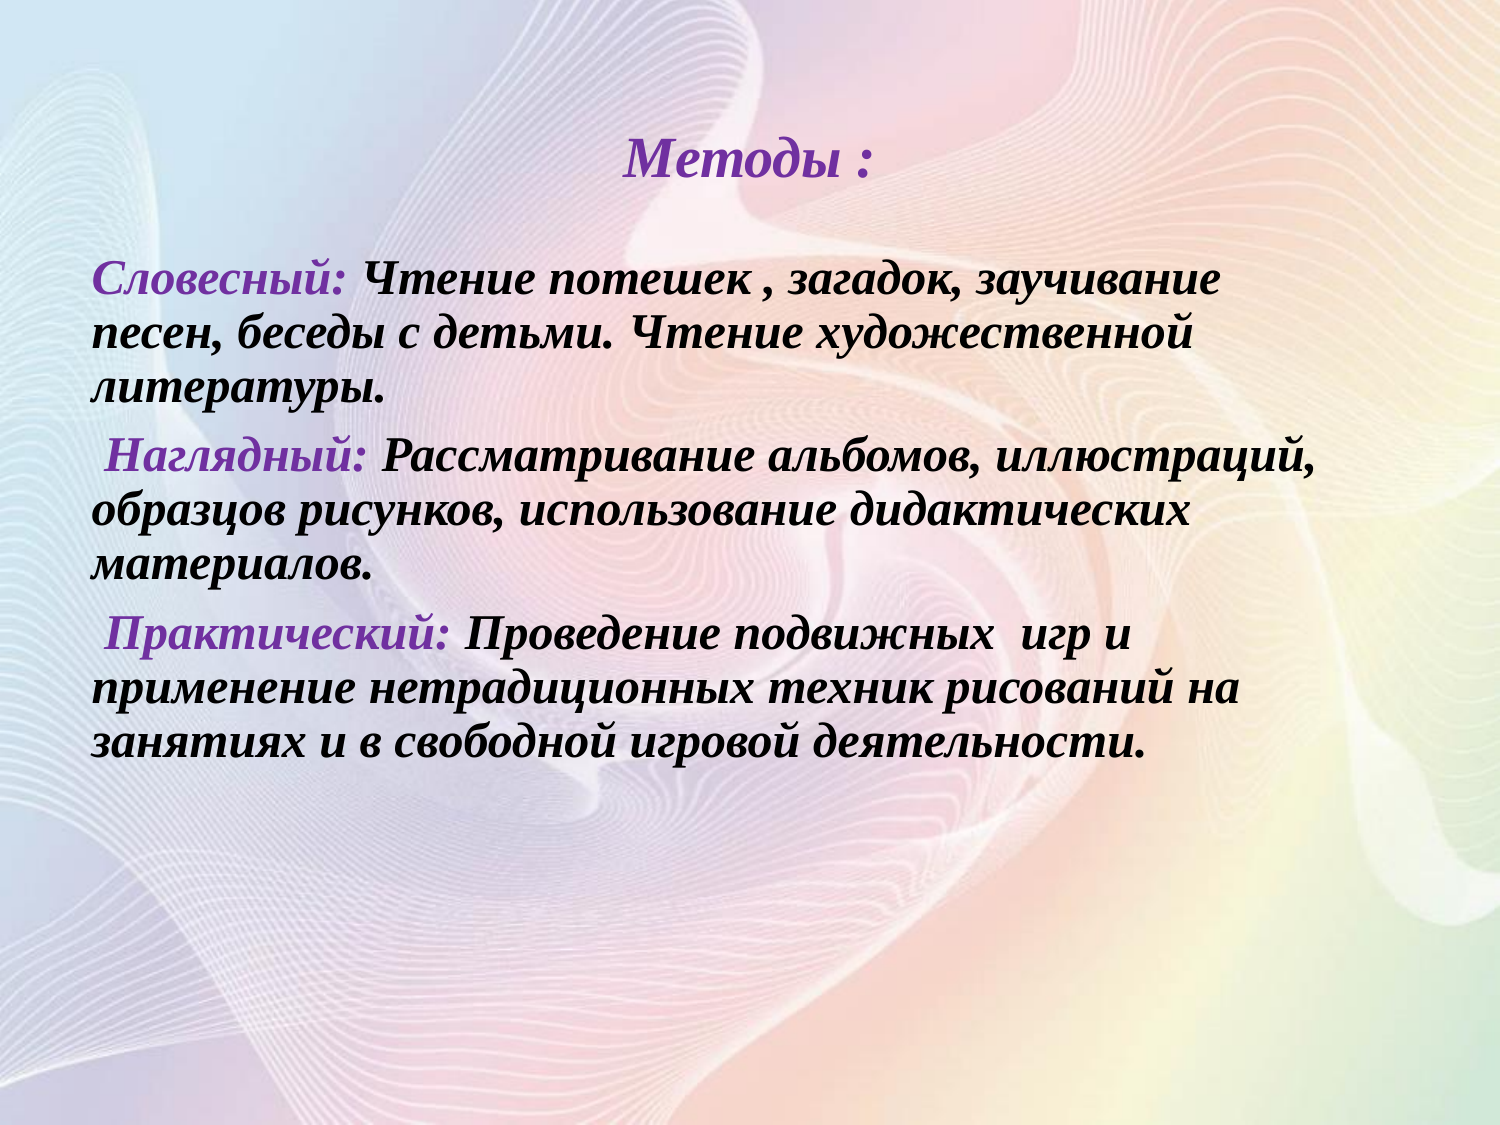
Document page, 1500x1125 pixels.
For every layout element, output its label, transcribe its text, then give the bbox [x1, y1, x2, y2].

subtitle Словесный: Чтение потешек , загадок, заучивание песен, беседы с детьми. Чтение художественной литературы. Наглядный: Рассматривание альбомов, иллюстраций, образцов рисунков, использование дидактических материалов. Практический: Проведение подвижных игр и применение нетрадиционных техник рисований на занятиях и в свободной игровой деятельности. [76, 243, 1376, 925]
picture [0, 0, 1500, 1125]
title Методы : [112, 101, 1388, 268]
